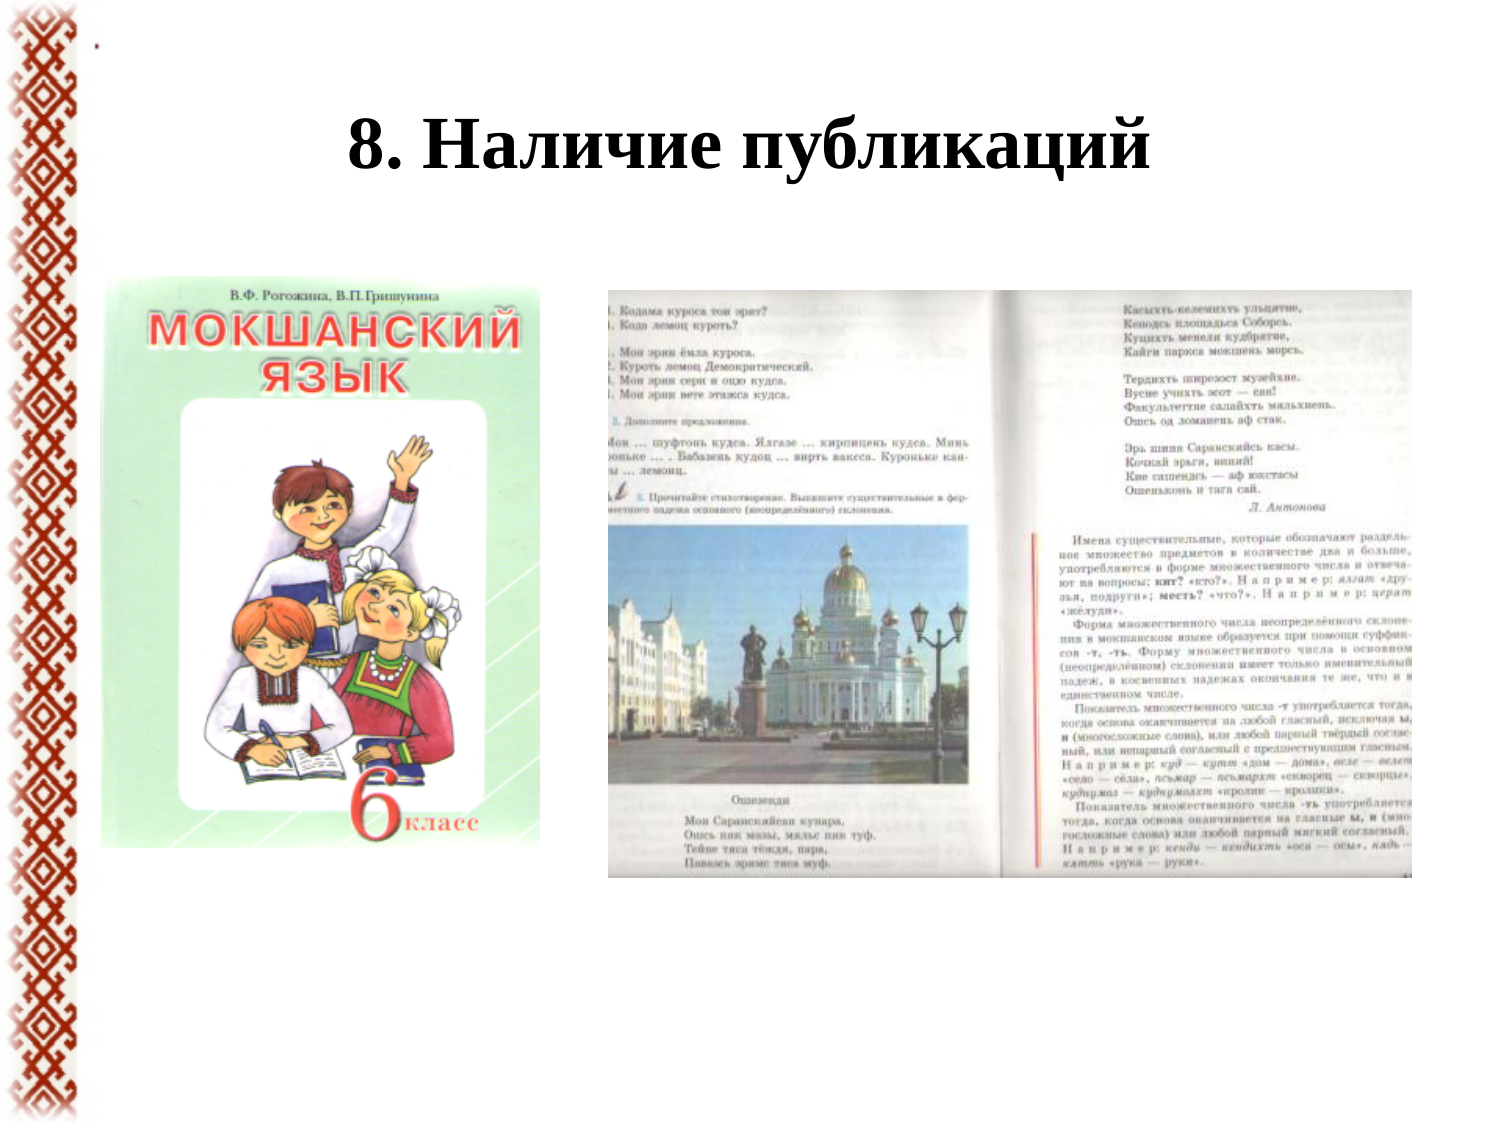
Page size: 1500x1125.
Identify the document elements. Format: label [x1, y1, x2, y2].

picture [0, 0, 1500, 1125]
list [100, 276, 541, 848]
